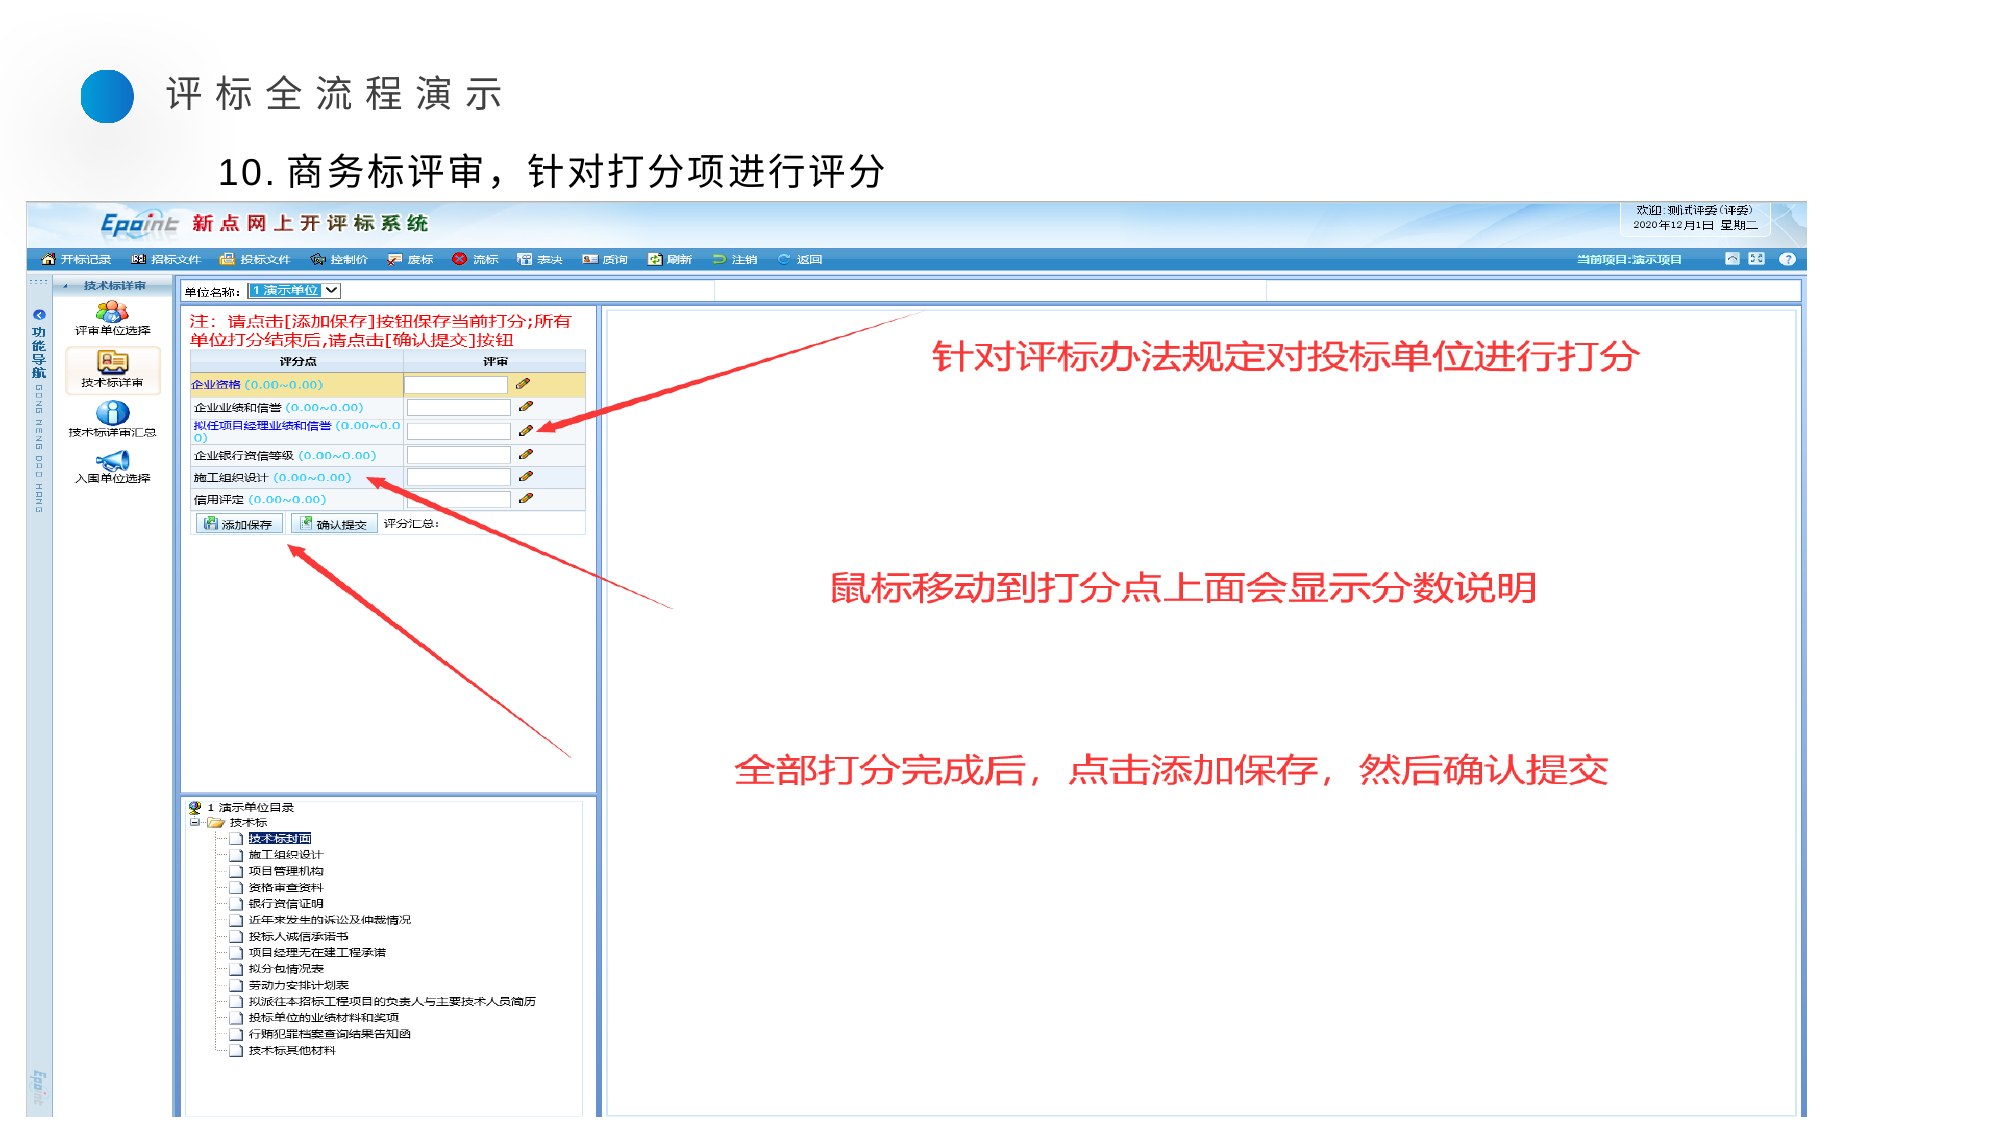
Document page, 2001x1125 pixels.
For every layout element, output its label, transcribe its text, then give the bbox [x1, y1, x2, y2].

text_box 10.商务标评审，针对打分项进行评分 [203, 140, 1520, 200]
picture [26, 200, 1807, 1117]
text_box [79, 68, 135, 125]
text_box 评标全流程演示 [150, 62, 563, 168]
